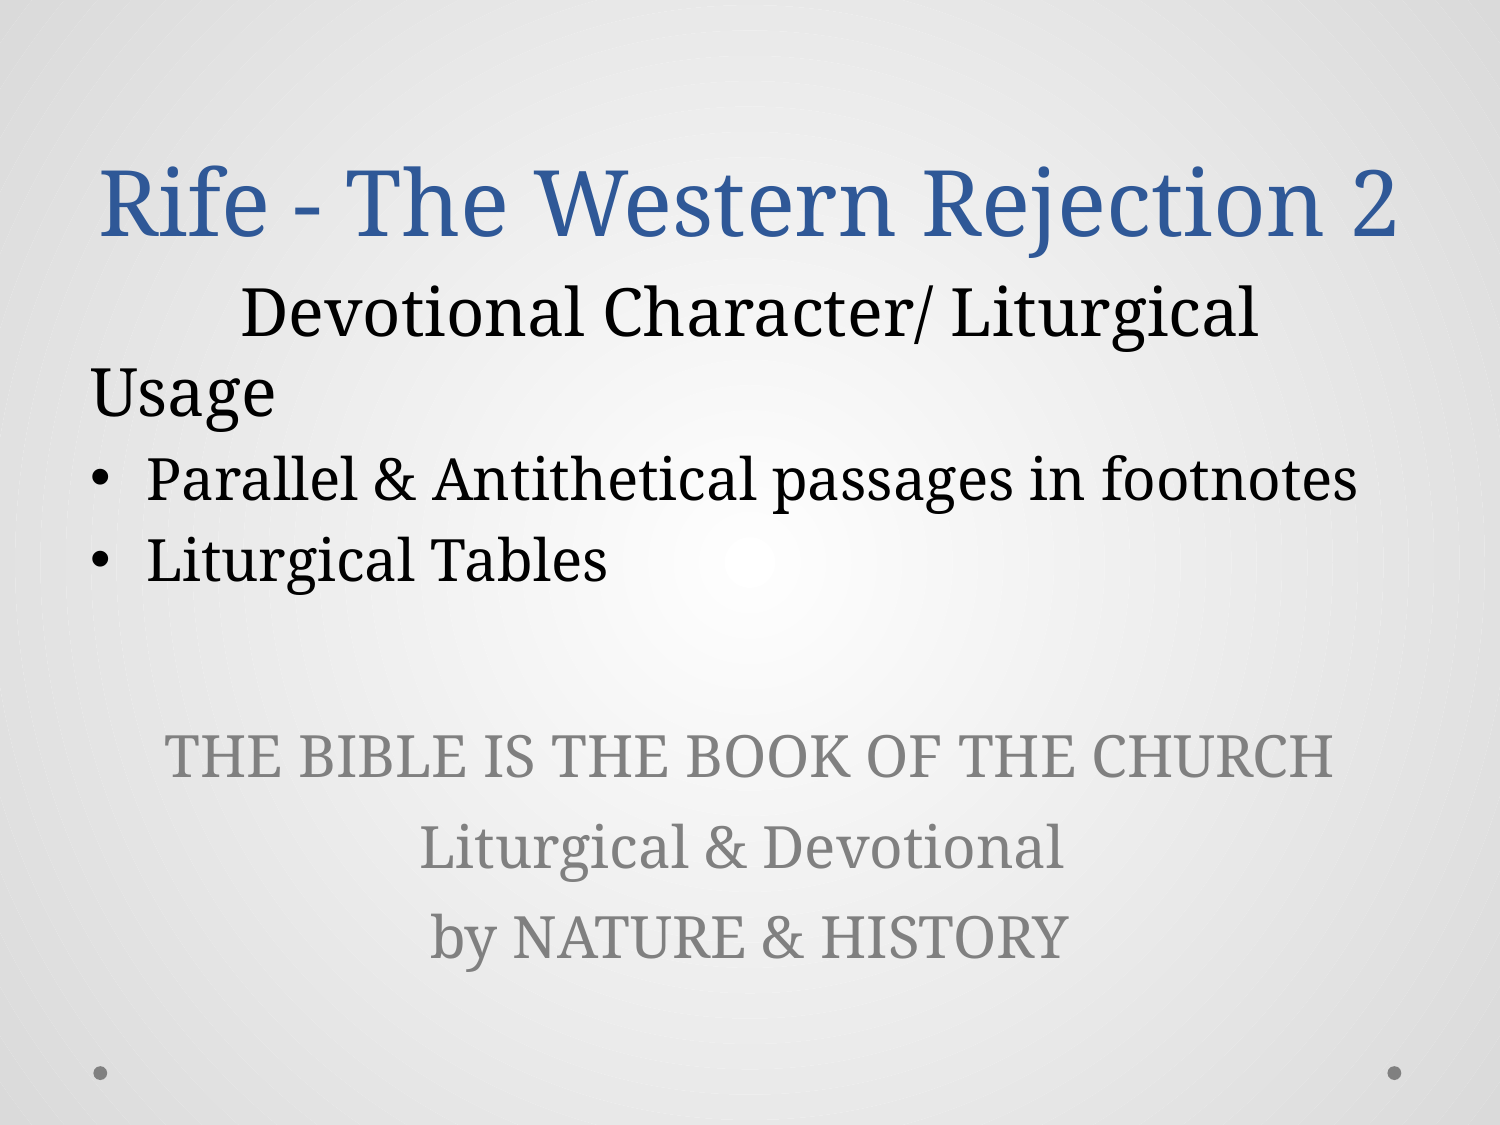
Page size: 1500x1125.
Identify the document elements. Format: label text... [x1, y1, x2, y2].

title Rife - The Western Rejection 2 [75, 0, 1425, 262]
list Devotional Character/ Liturgical Usage Parallel & Antithetical passages in footnotes Liturgical Tables THE BIBLE IS THE BOOK OF THE CHURCH Liturgical & Devotional by NATURE & HISTORY [75, 262, 1425, 1005]
